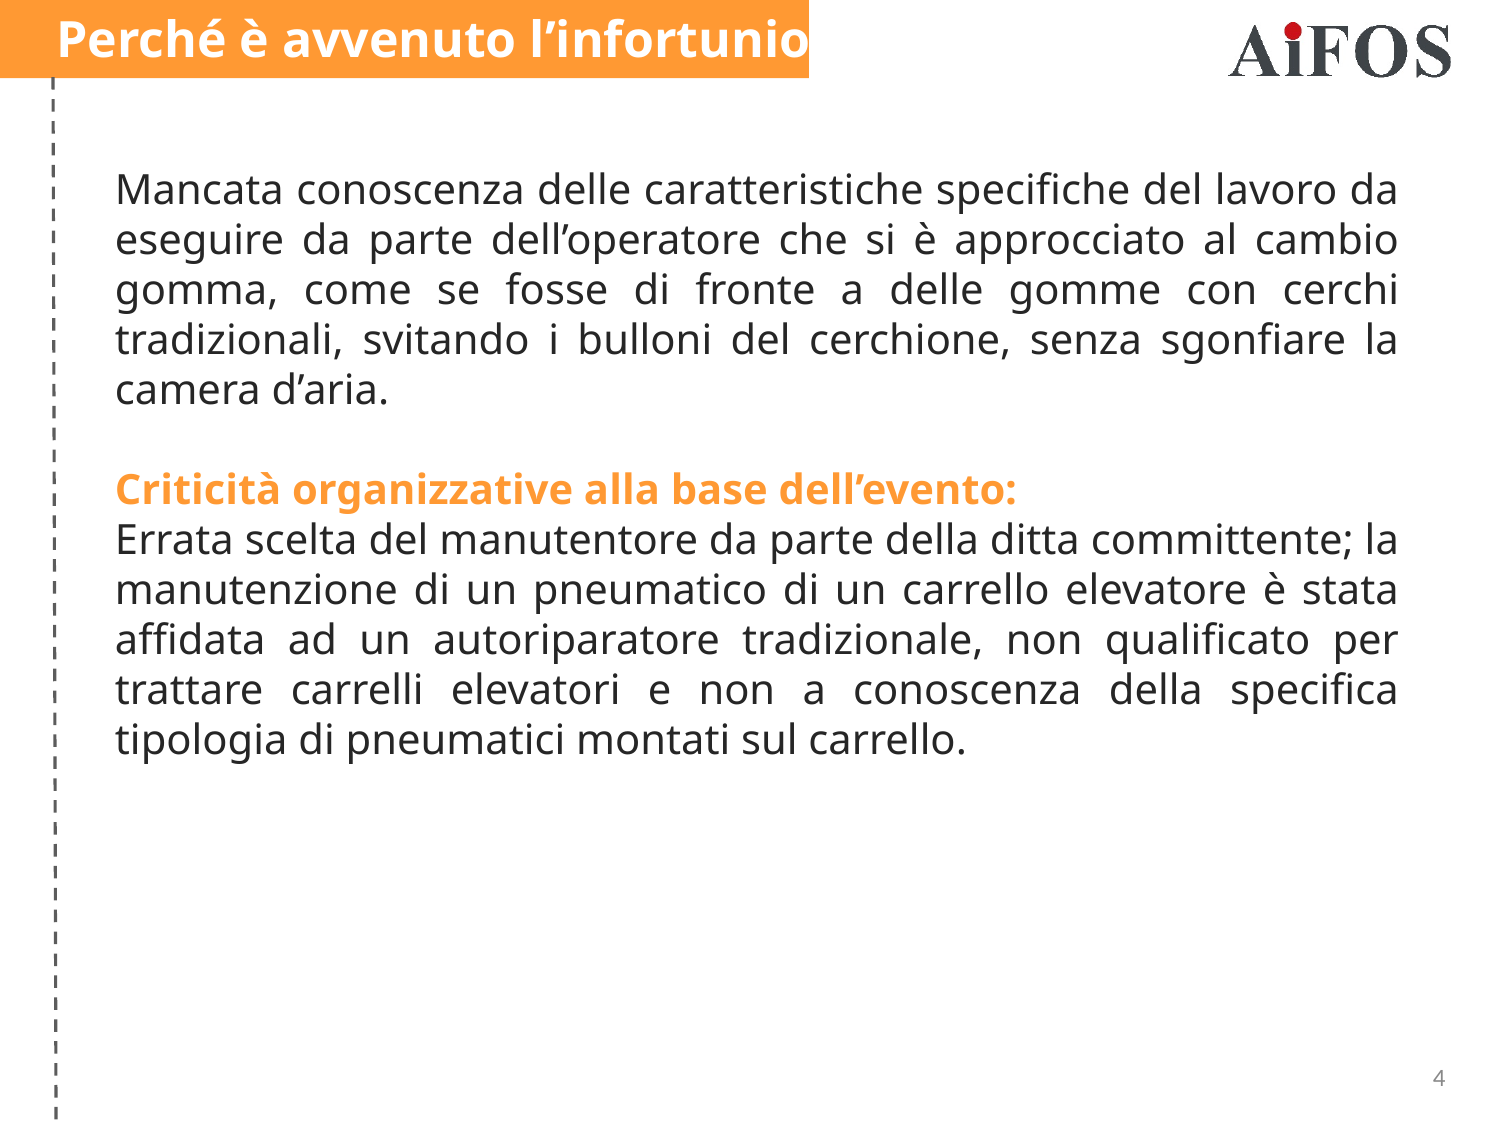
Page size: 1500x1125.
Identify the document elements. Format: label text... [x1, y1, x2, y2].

text_box 4 [1376, 1054, 1461, 1118]
text_box Perché è avvenuto l’infortunio [41, 0, 1217, 75]
picture [1228, 22, 1451, 78]
text_box Mancata conoscenza delle caratteristiche specifiche del lavoro da eseguire da parte dell’operatore che si è approcciato al cambio gomma, come se fosse di fronte a delle gomme con cerchi tradizionali, svitando i bulloni del cerchione, senza sgonfiare la camera d’aria. Criticità organizzative alla base dell’evento: Errata scelta del manutentore da parte della ditta committente; la manutenzione di un pneumatico di un carrello elevatore è stata affidata ad un autoriparatore tradizionale, non qualificato per trattare carrelli elevatori e non a conoscenza della specifica tipologia di pneumatici montati sul carrello. [100, 155, 1415, 771]
